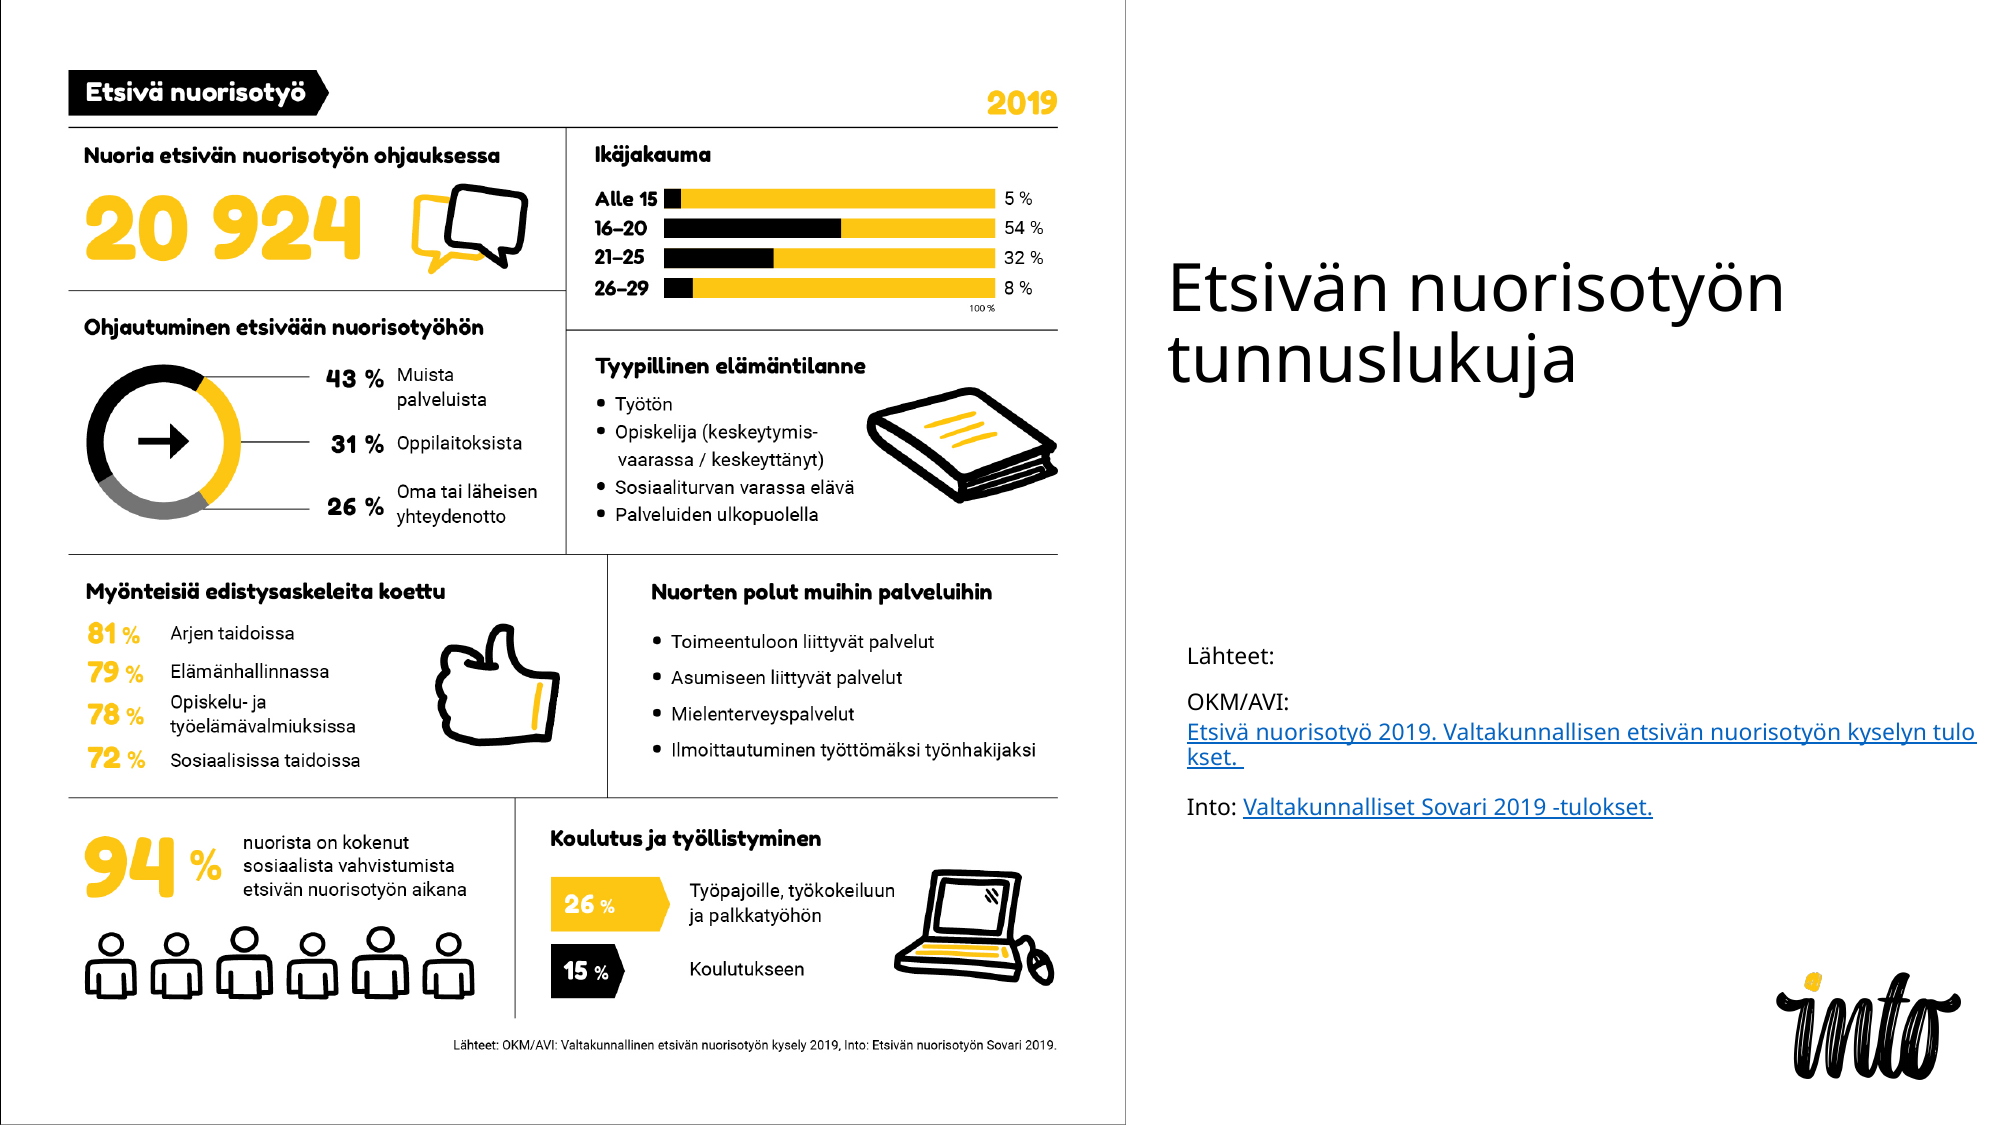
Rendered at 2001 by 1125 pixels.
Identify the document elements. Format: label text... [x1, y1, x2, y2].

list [0, 0, 1126, 1125]
text_box Lähteet: OKM/AVI: Etsivä nuorisotyö 2019. Valtakunnallisen etsivän nuorisotyön kyselyn tulokset. Into: Valtakunnalliset Sovari 2019 -tulokset. [1172, 632, 2000, 806]
title Etsivän nuorisotyön tunnuslukuja [1152, 216, 1930, 435]
